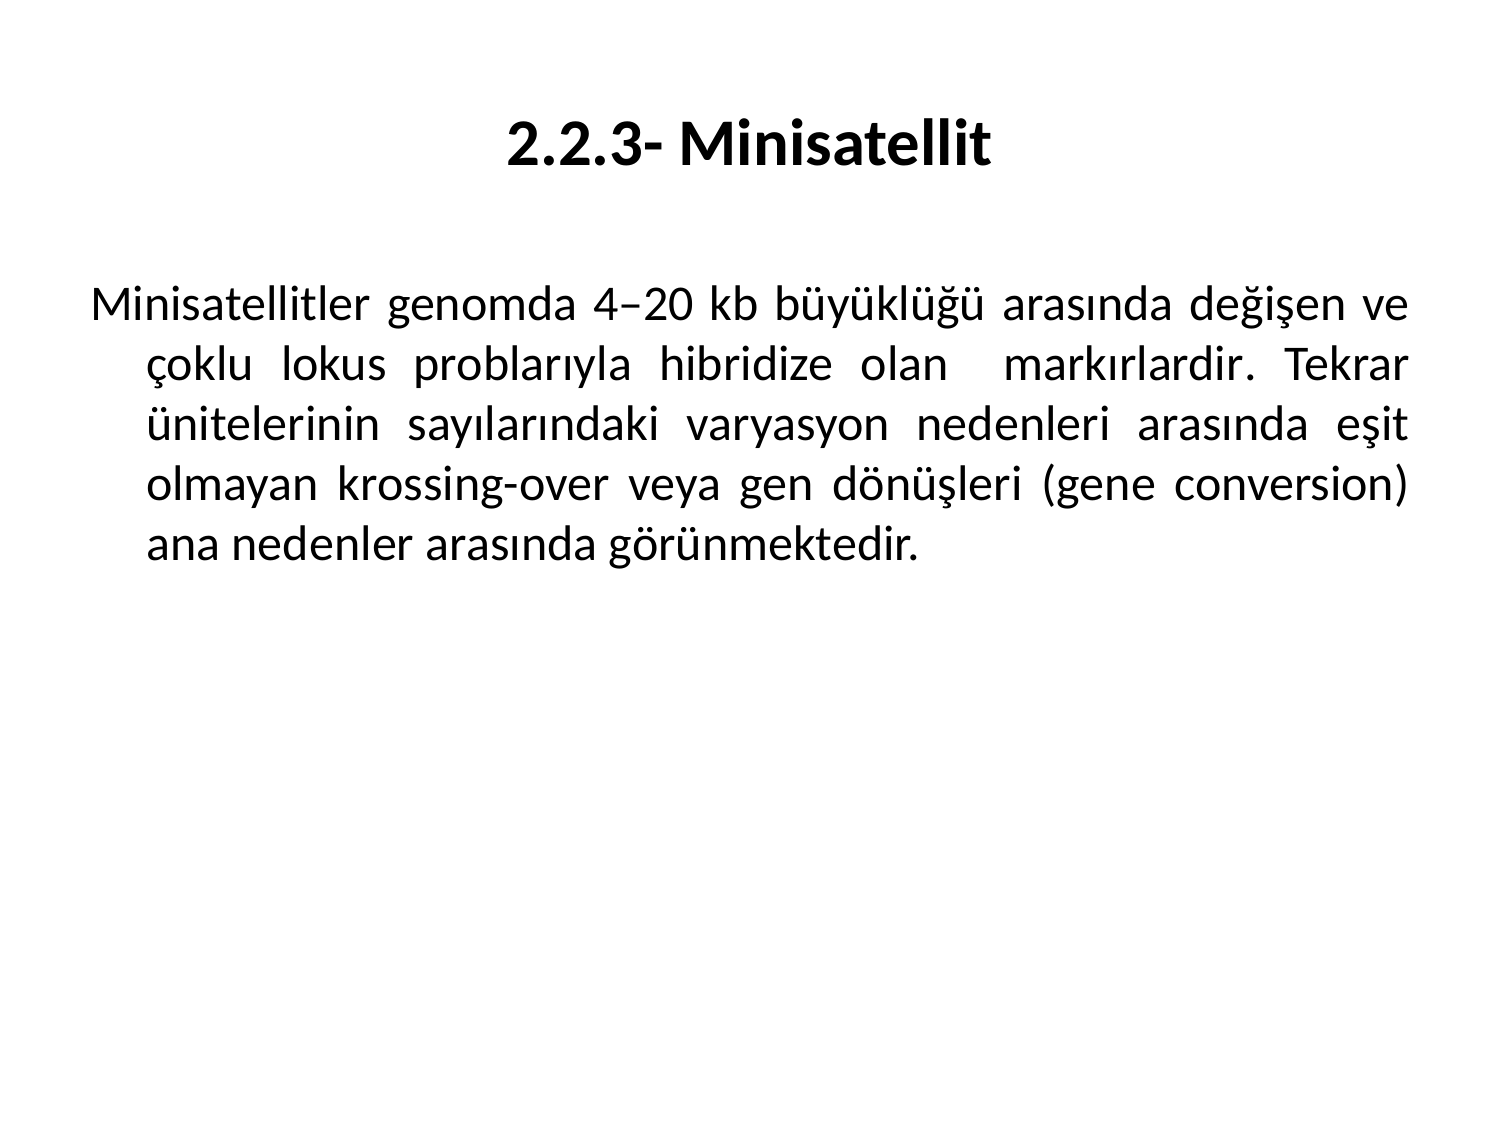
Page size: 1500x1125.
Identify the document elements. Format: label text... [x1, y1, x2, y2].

title 2.2.3- Minisatellit [75, 45, 1425, 233]
list Minisatellitler genomda 4–20 kb büyüklüğü arasında değişen ve çoklu lokus problarıyla hibridize olan markırlardir. Tekrar ünitelerinin sayılarındaki varyasyon nedenleri arasında eşit olmayan krossing-over veya gen dönüşleri (gene conversion) ana nedenler arasında görünmektedir. [75, 262, 1425, 1005]
